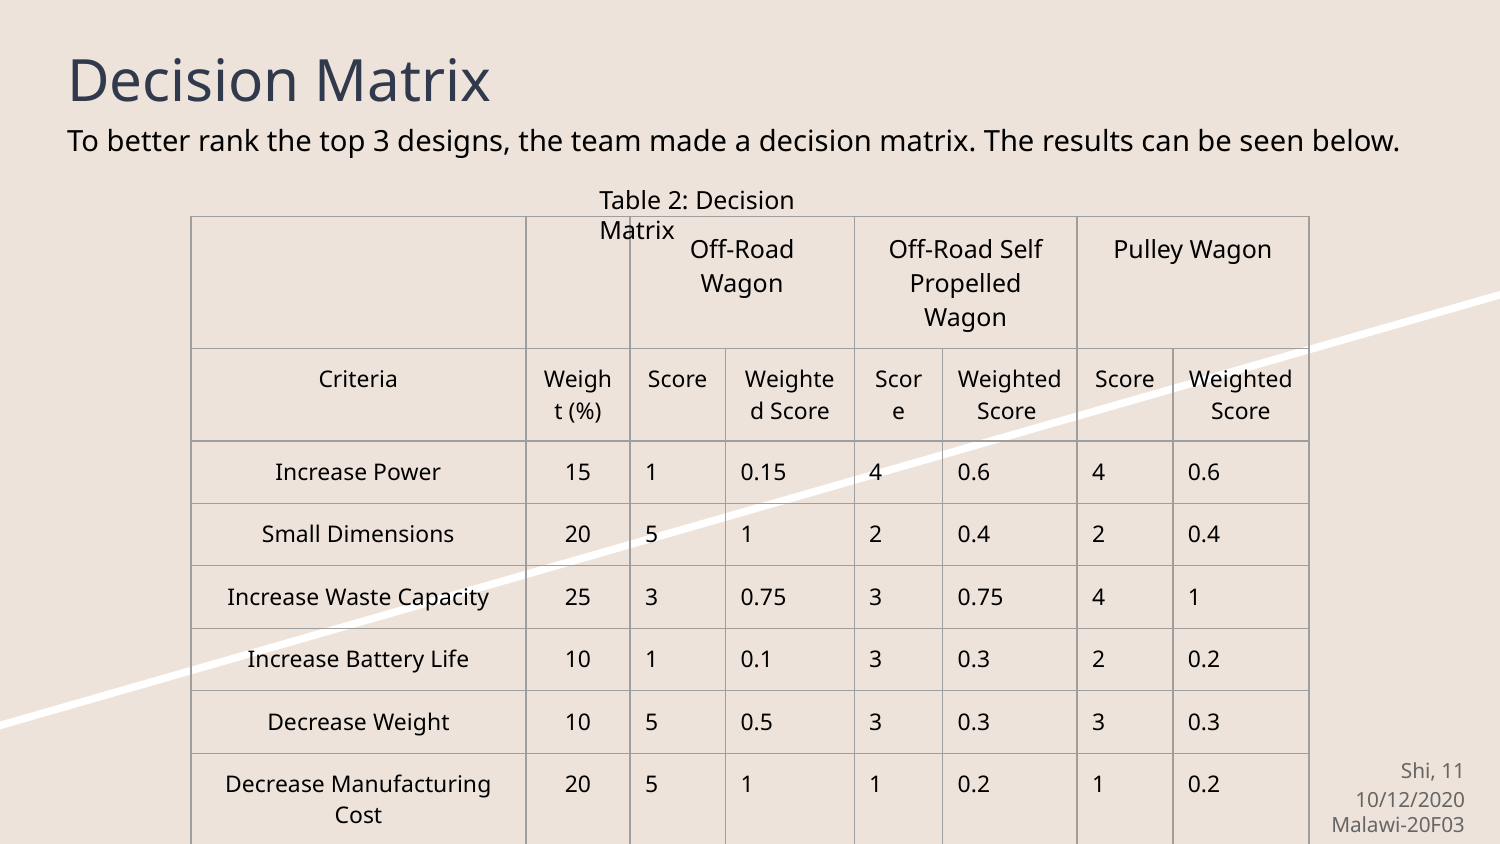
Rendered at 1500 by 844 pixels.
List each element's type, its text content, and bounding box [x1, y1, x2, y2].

table_header Pulley Wagon [1078, 217, 1308, 348]
table_cell 0.1 [726, 629, 854, 690]
table_cell Weighted Score [726, 349, 854, 440]
table_cell 0.3 [1174, 691, 1308, 753]
table_cell 0.75 [943, 566, 1076, 628]
table_cell 1 [726, 754, 854, 844]
table_cell Score [855, 349, 942, 440]
table_header [527, 217, 629, 348]
table_cell 0.6 [943, 442, 1076, 503]
table_cell 20 [527, 754, 629, 844]
table_cell 5 [631, 504, 725, 565]
table_cell 2 [855, 504, 942, 565]
table_header [192, 217, 525, 348]
table_cell 3 [855, 629, 942, 690]
table_cell Score [631, 349, 725, 440]
table_cell 2 [1078, 629, 1172, 690]
table_cell Increase Power [192, 442, 525, 503]
table_cell 5 [631, 691, 725, 753]
table_cell Score [1078, 349, 1172, 440]
table_cell Weighted Score [943, 349, 1076, 440]
table_cell Decrease Weight [192, 691, 525, 753]
table_cell 0.2 [1174, 629, 1308, 690]
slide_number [1310, 764, 1480, 830]
table_cell 0.75 [726, 566, 854, 628]
table_cell 0.15 [726, 442, 854, 503]
table_cell 4 [1078, 566, 1172, 628]
table_cell Decrease Manufacturing Cost [192, 754, 525, 844]
table_cell 20 [527, 504, 629, 565]
table_cell 1 [855, 754, 942, 844]
table_cell 5 [631, 754, 725, 844]
table_cell Increase Battery Life [192, 629, 525, 690]
table_cell 3 [631, 566, 725, 628]
table_cell 3 [855, 691, 942, 753]
table_cell 3 [1078, 691, 1172, 753]
table_cell 0.5 [726, 691, 854, 753]
table_cell 1 [631, 442, 725, 503]
table_cell 10 [527, 629, 629, 690]
table_cell Weighted Score [1174, 349, 1308, 440]
table_cell 1 [1078, 754, 1172, 844]
table_cell Criteria [192, 349, 525, 440]
table_cell 0.3 [943, 691, 1076, 753]
table_cell 1 [1174, 566, 1308, 628]
table_header Off-Road Wagon [631, 217, 854, 348]
table_cell 1 [726, 504, 854, 565]
title Decision Matrix [52, 27, 558, 107]
text_box Table 2: Decision Matrix [584, 169, 888, 217]
table_cell 10 [527, 691, 629, 753]
table_cell Weight (%) [527, 349, 629, 440]
table_header Off-Road Self Propelled Wagon [855, 217, 1076, 348]
table_cell 1 [631, 629, 725, 690]
text_box To better rank the top 3 designs, the team made a decision matrix. The results can be seen below. [52, 107, 1421, 180]
table_cell Increase Waste Capacity [192, 566, 525, 628]
table_cell 0.4 [943, 504, 1076, 565]
table_cell 0.3 [943, 629, 1076, 690]
table_cell 15 [527, 442, 629, 503]
table_cell 3 [855, 566, 942, 628]
table_cell 4 [855, 442, 942, 503]
table_cell 0.2 [1174, 754, 1308, 844]
table_cell 0.4 [1174, 504, 1308, 565]
table_cell Small Dimensions [192, 504, 525, 565]
table_cell 25 [527, 566, 629, 628]
table_cell 4 [1078, 442, 1172, 503]
table_cell 0.2 [943, 754, 1076, 844]
table_cell 0.6 [1174, 442, 1308, 503]
table_cell 2 [1078, 504, 1172, 565]
